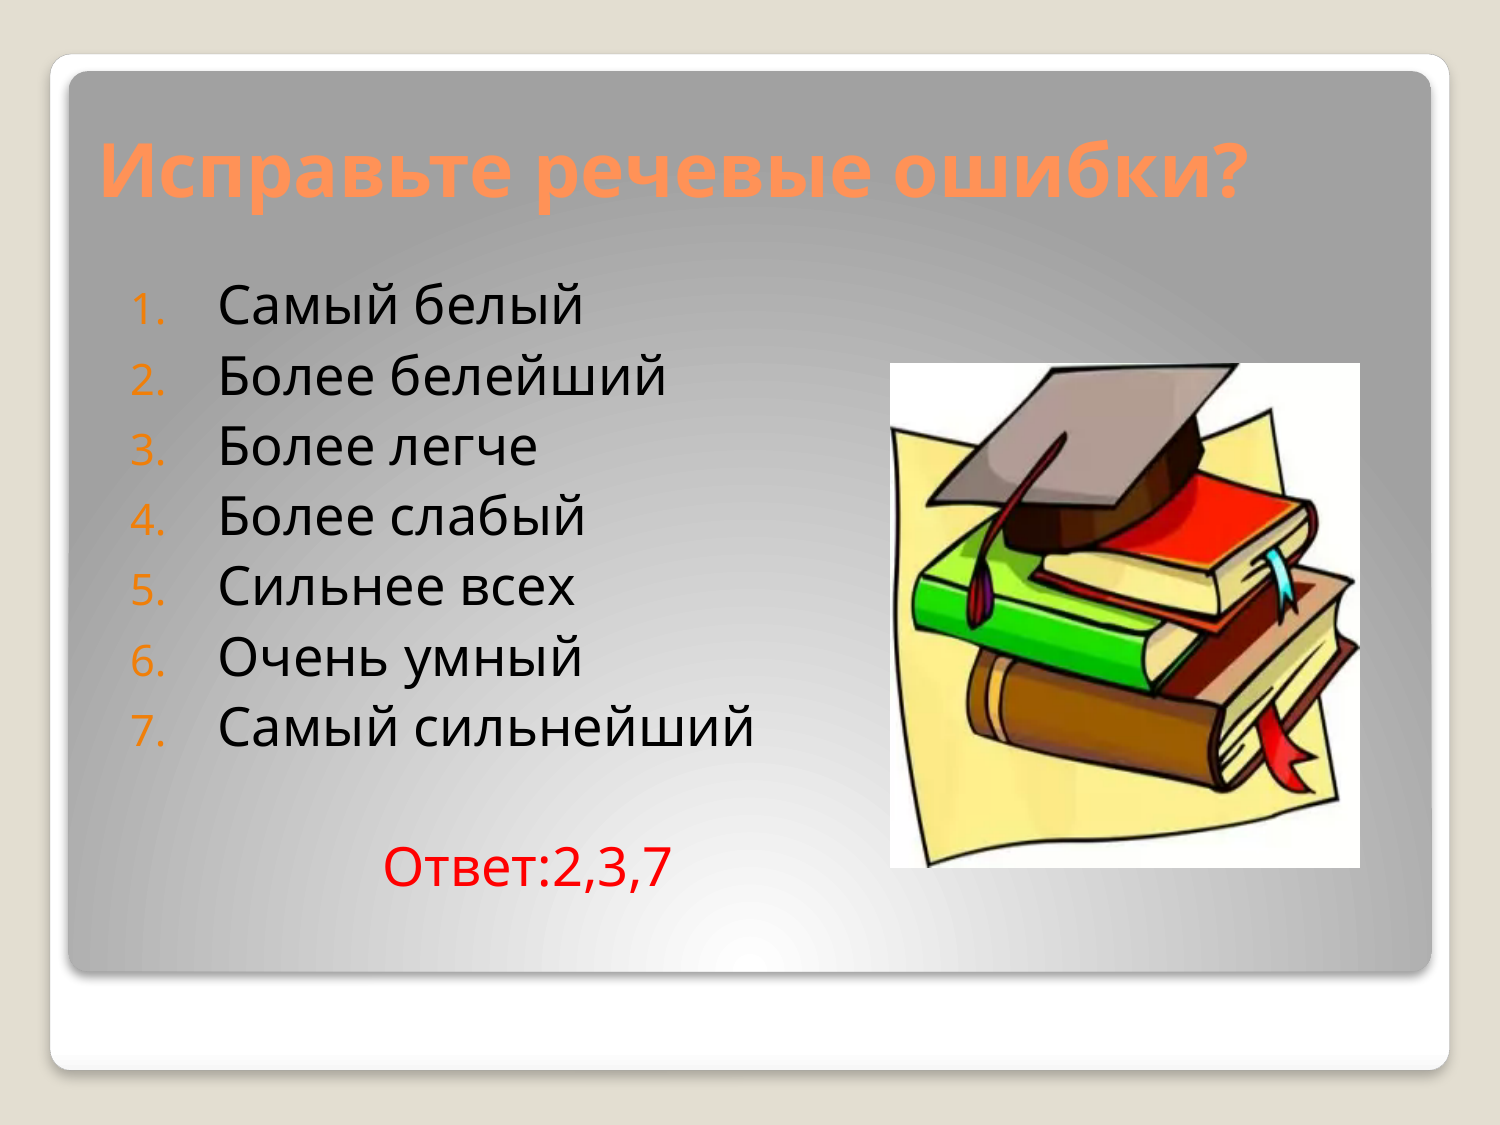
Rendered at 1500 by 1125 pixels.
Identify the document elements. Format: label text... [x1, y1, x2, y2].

list Самый белый Более белейший Более легче Более слабый Сильнее всех Очень умный Самый сильнейший Ответ:2,3,7 [100, 255, 963, 961]
picture [890, 363, 1360, 868]
title Исправьте речевые ошибки? [82, 90, 1426, 220]
